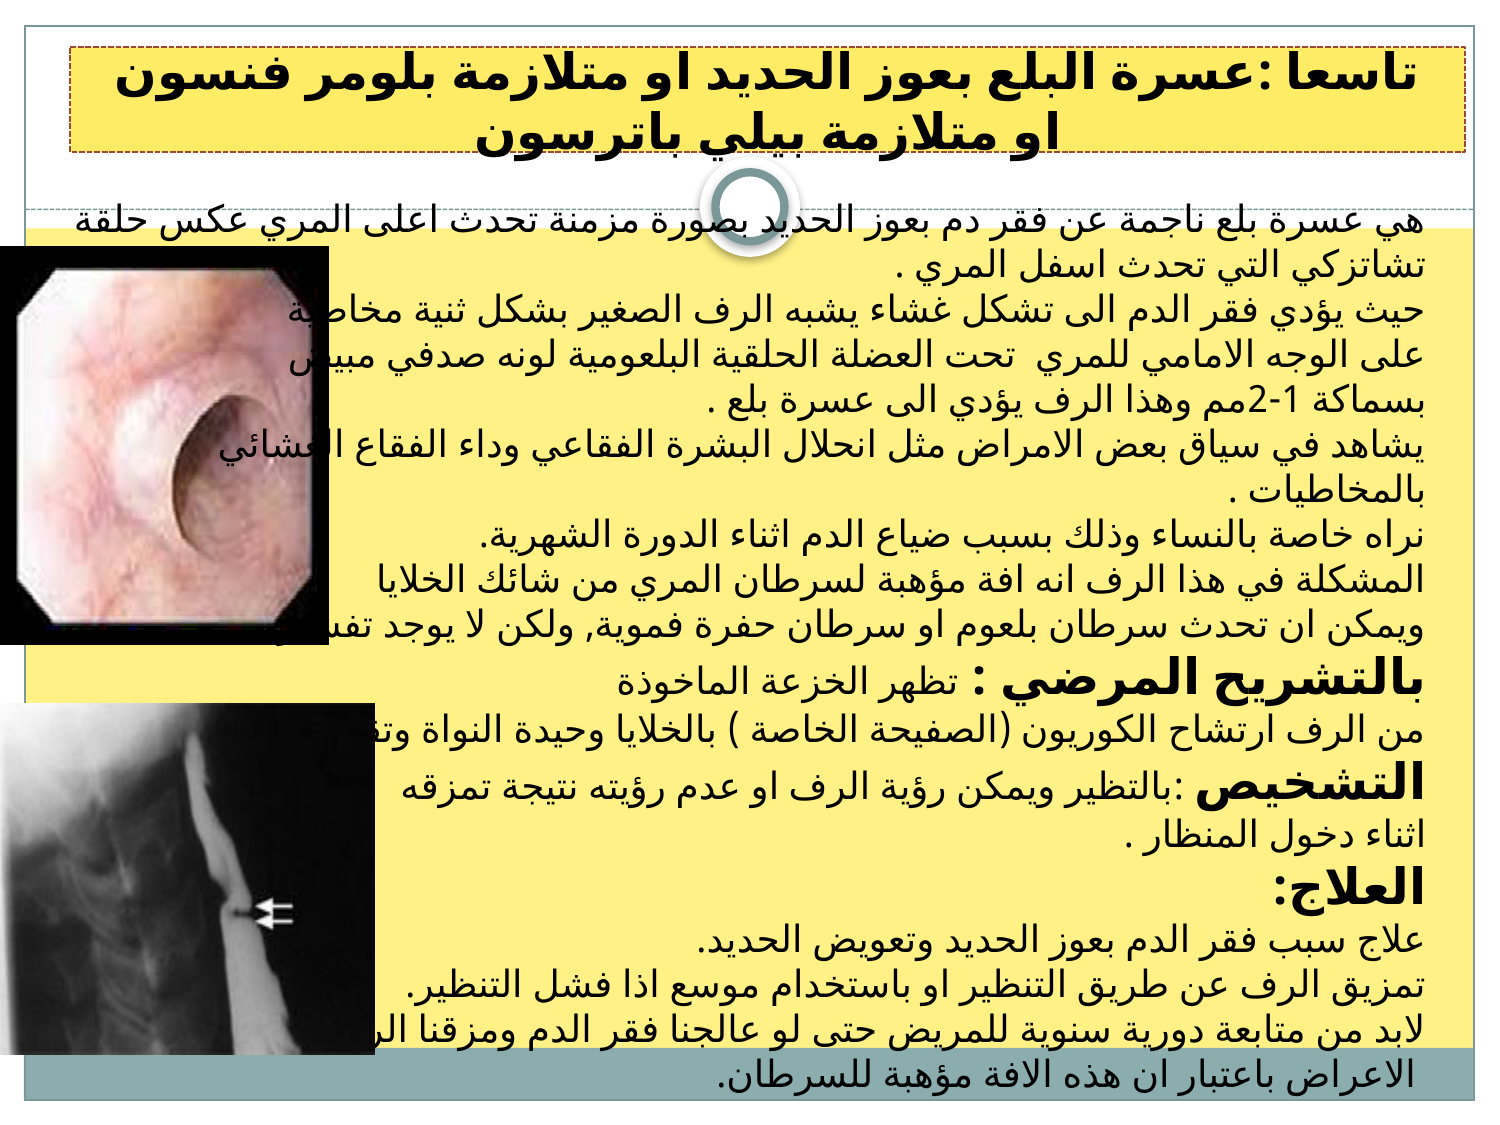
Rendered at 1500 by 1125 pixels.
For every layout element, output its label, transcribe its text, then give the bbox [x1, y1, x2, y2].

text_box تاسعا :عسرة البلع بعوز الحديد او متلازمة بلومر فنسون او متلازمة بيلي باترسون [69, 46, 1466, 153]
text_box هي عسرة بلع ناجمة عن فقر دم بعوز الحديد بصورة مزمنة تحدث اعلى المري عكس حلقة تشاتزكي التي تحدث اسفل المري . حيث يؤدي فقر الدم الى تشكل غشاء يشبه الرف الصغير بشكل ثنية مخاطية على الوجه الامامي للمري تحت العضلة الحلقية البلعومية لونه صدفي مبيض بسماكة 1-2مم وهذا الرف يؤدي الى عسرة بلع . يشاهد في سياق بعض الامراض مثل انحلال البشرة الفقاعي وداء الفقاع الغشائي بالمخاطيات . نراه خاصة بالنساء وذلك بسبب ضياع الدم اثناء الدورة الشهرية. المشكلة في هذا الرف انه افة مؤهبة لسرطان المري من شائك الخلايا ويمكن ان تحدث سرطان بلعوم او سرطان حفرة فموية, ولكن لا يوجد تفسير. بالتشريح المرضي : تظهر الخزعة الماخوذة من الرف ارتشاح الكوريون (الصفيحة الخاصة ) بالخلايا وحيدة النواة وتقرن الخلايا البشروية. التشخيص :بالتظير ويمكن رؤية الرف او عدم رؤيته نتيجة تمزقه اثناء دخول المنظار . العلاج: علاج سبب فقر الدم بعوز الحديد وتعويض الحديد. تمزيق الرف عن طريق التنظير او باستخدام موسع اذا فشل التنظير. لابد من متابعة دورية سنوية للمريض حتى لو عالجنا فقر الدم ومزقنا الرف وزالت الاعراض باعتبار ان هذه الافة مؤهبة للسرطان. [35, 187, 1442, 1125]
picture [0, 702, 376, 1055]
picture [0, 245, 329, 645]
